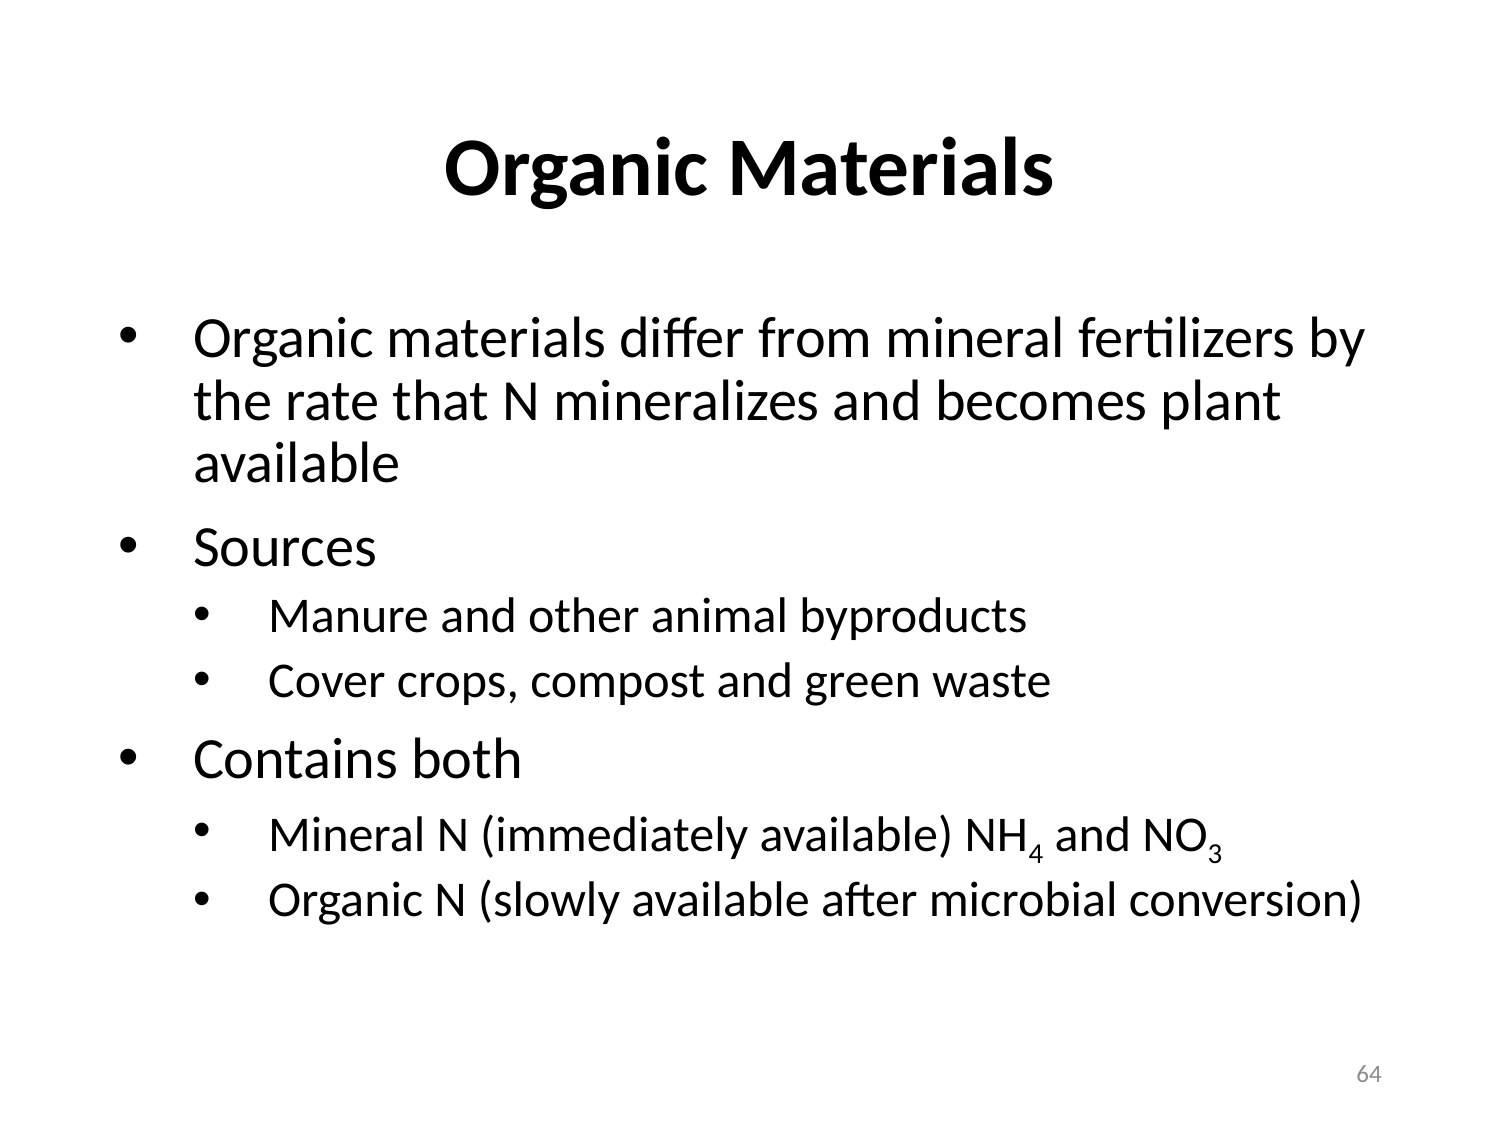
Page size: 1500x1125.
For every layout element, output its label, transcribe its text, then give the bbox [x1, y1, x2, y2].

list Organic materials differ from mineral fertilizers by the rate that N mineralizes and becomes plant available Sources Manure and other animal byproducts Cover crops, compost and green waste Contains both Mineral N (immediately available) NH4 and NO3 Organic N (slowly available after microbial conversion) [103, 299, 1397, 1014]
slide_number 64 [1059, 1042, 1397, 1103]
title Organic Materials [103, 59, 1397, 278]
